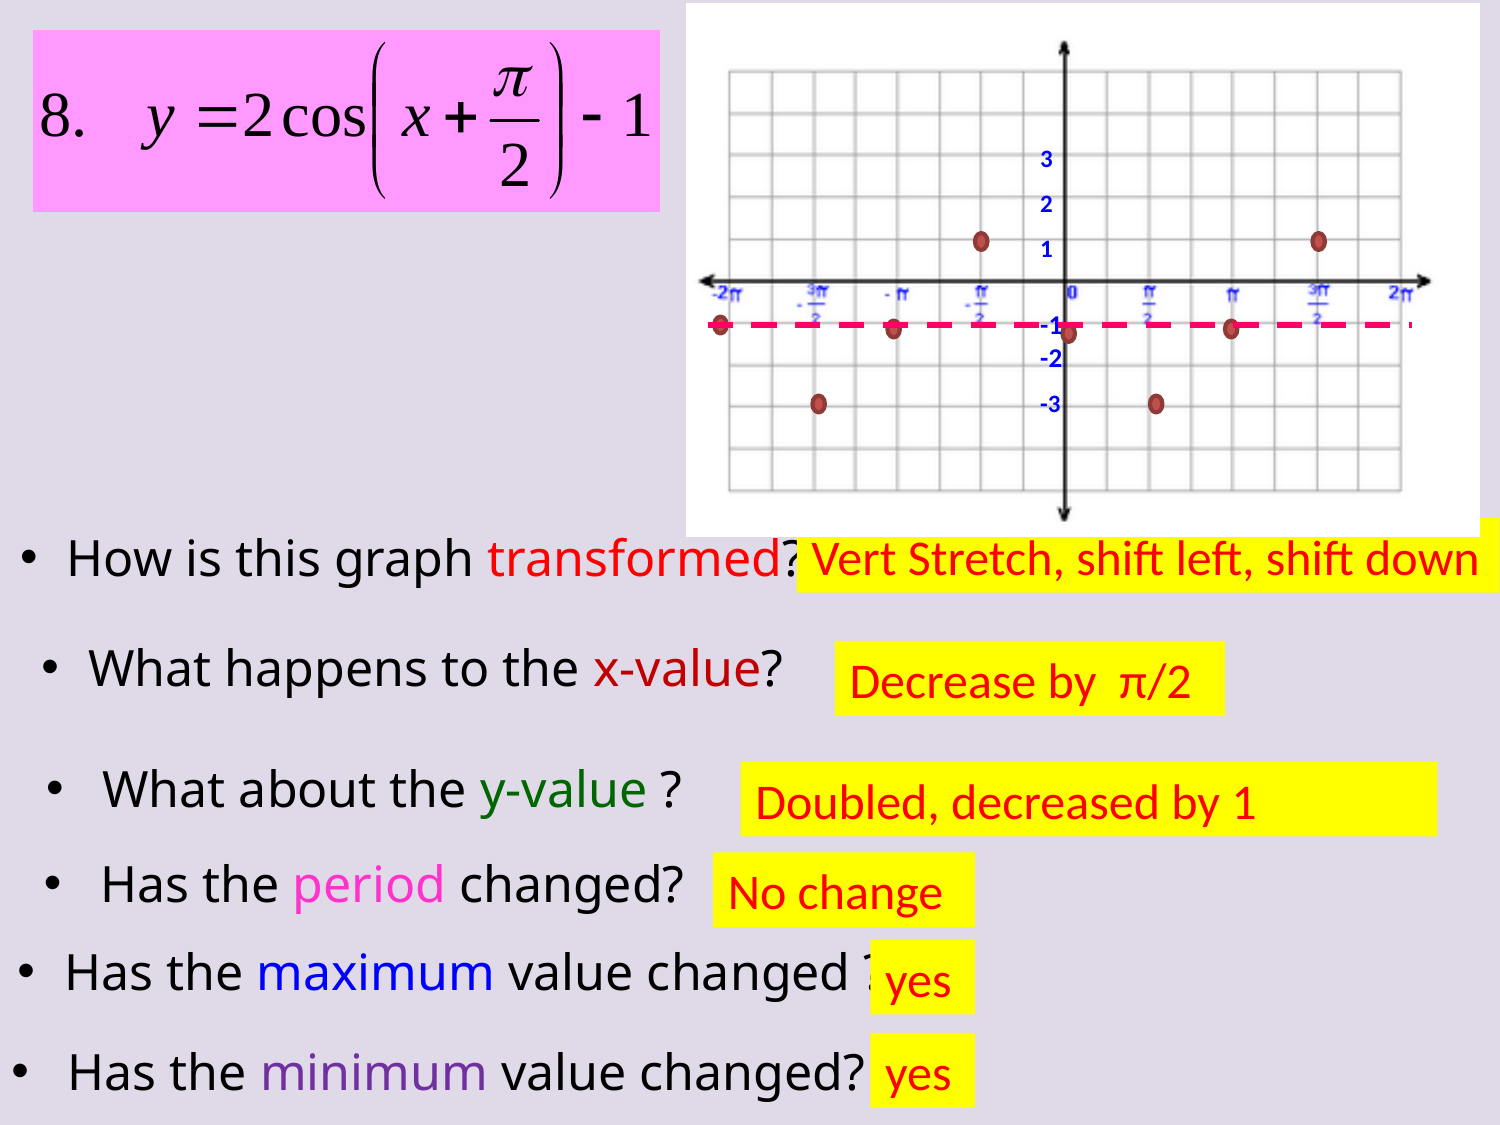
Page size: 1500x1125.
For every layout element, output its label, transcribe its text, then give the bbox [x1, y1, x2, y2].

text_box Doubled, decreased by 1 [740, 761, 1438, 837]
text_box What about the y-value ? [31, 750, 698, 825]
text_box Has the maximum value changed ? [2, 933, 901, 1008]
text_box Vert Stretch, shift left, shift down [796, 517, 1500, 593]
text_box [32, 29, 661, 212]
text_box No change [713, 852, 975, 928]
text_box What happens to the x-value? [26, 628, 812, 704]
picture [686, 3, 1480, 538]
text_box Has the minimum value changed? [0, 1032, 870, 1108]
text_box Decrease by π/2 [834, 640, 1225, 716]
text_box Has the period changed? [29, 845, 700, 920]
text_box yes [870, 1032, 975, 1108]
text_box yes [870, 939, 975, 1015]
text_box How is this graph transformed? [5, 519, 820, 594]
